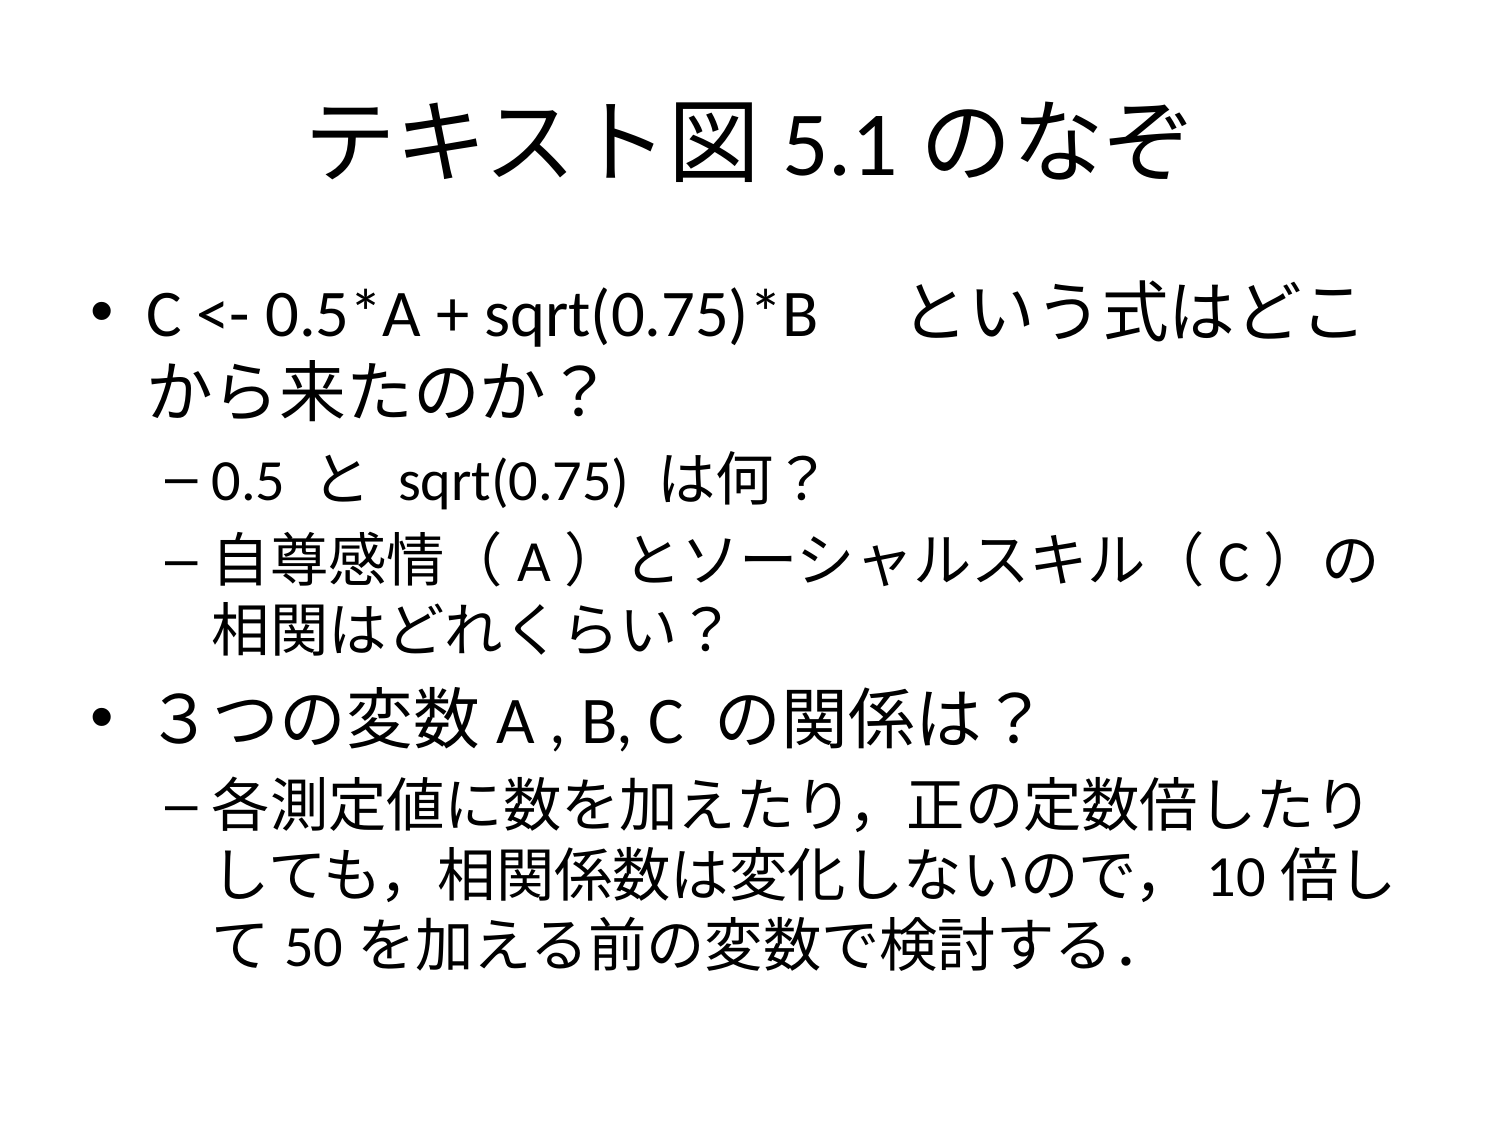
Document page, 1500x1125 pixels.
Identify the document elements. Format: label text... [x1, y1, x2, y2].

title テキスト図5.1のなぞ [75, 45, 1425, 233]
list C <- 0.5*A + sqrt(0.75)*B という式はどこから来たのか？ 0.5 と sqrt(0.75) は何？ 自尊感情（A）とソーシャルスキル（C）の相関はどれくらい？ ３つの変数A , B, C の関係は？ 各測定値に数を加えたり，正の定数倍したりしても，相関係数は変化しないので，10倍して50を加える前の変数で検討する． [75, 262, 1425, 1005]
